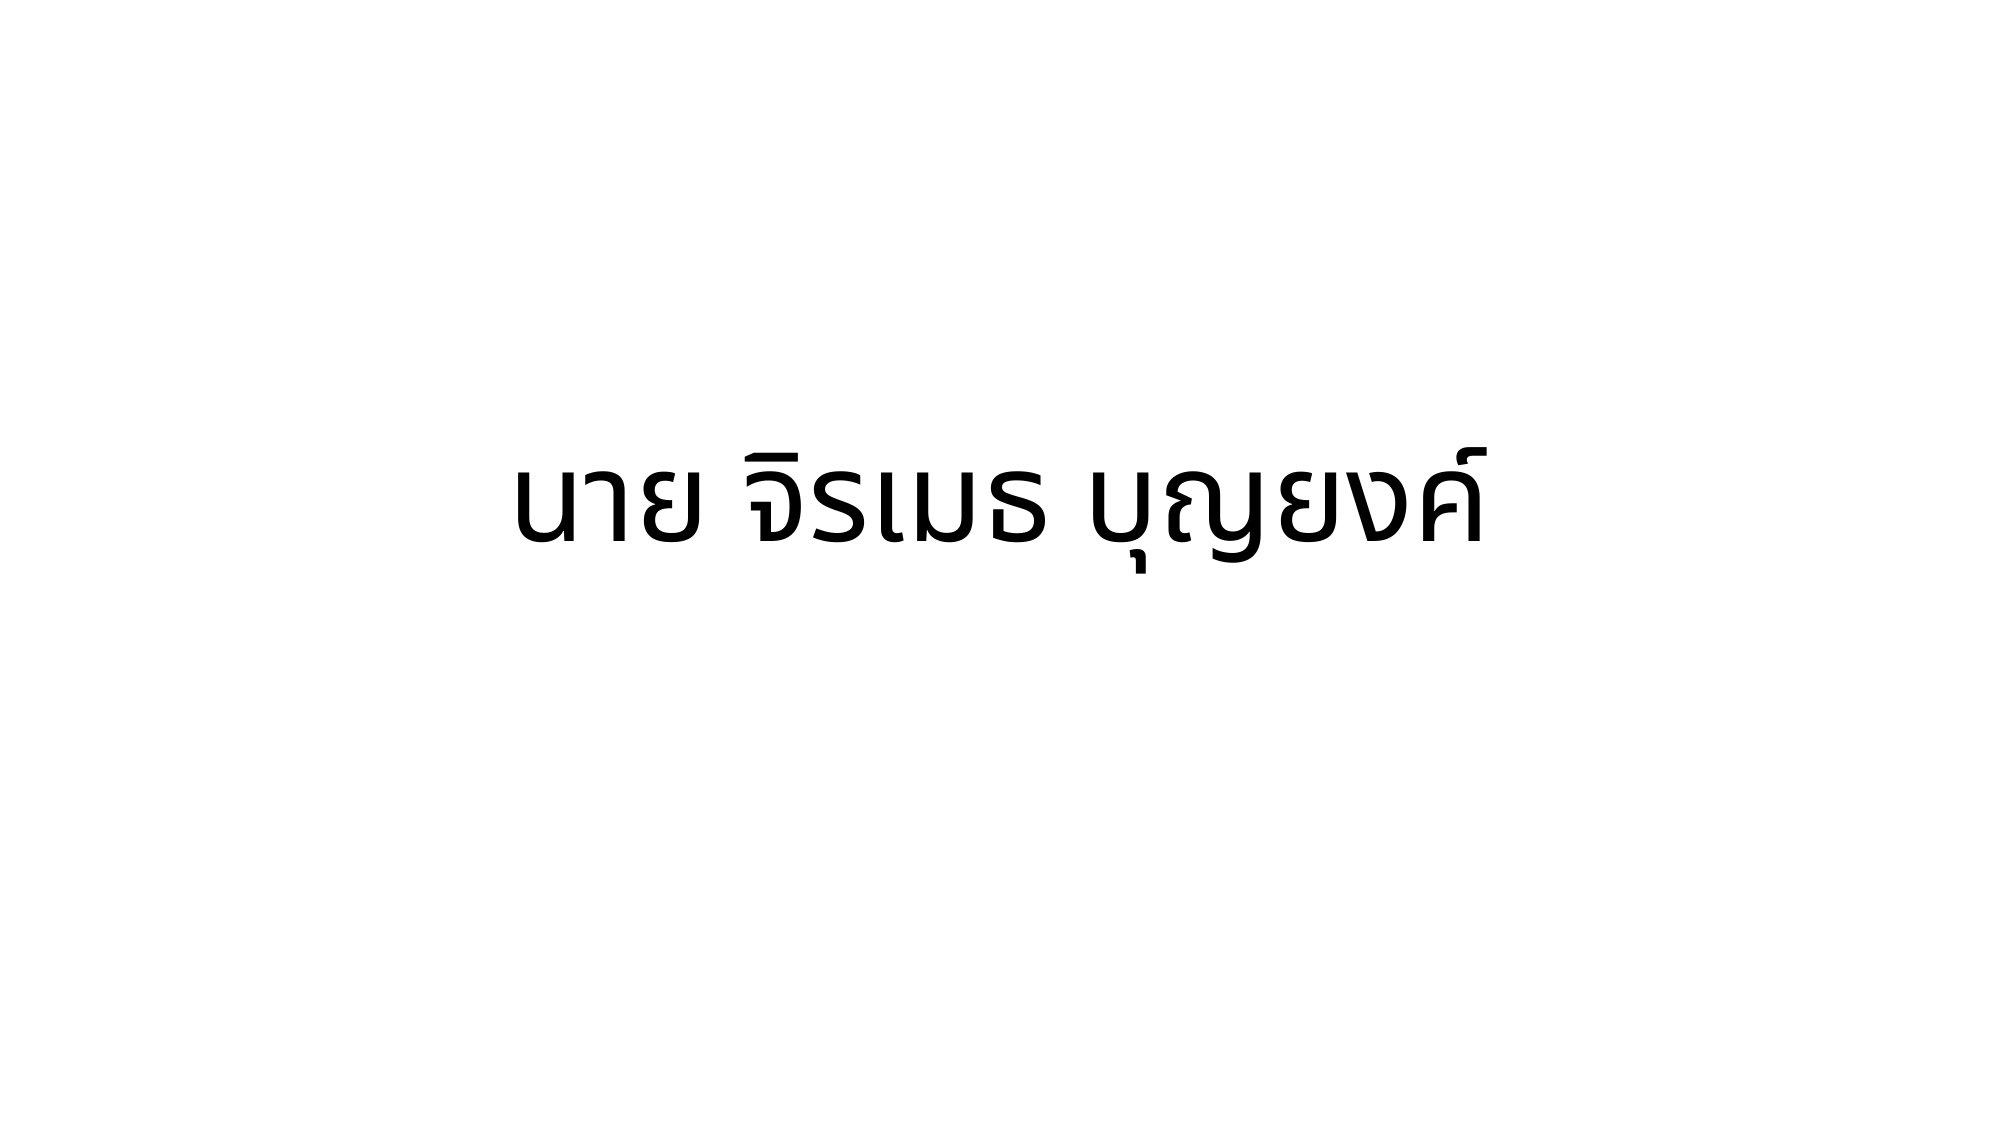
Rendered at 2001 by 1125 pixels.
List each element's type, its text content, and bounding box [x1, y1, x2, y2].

title นาย จิรเมธ บุญยงค์ [249, 184, 1750, 576]
